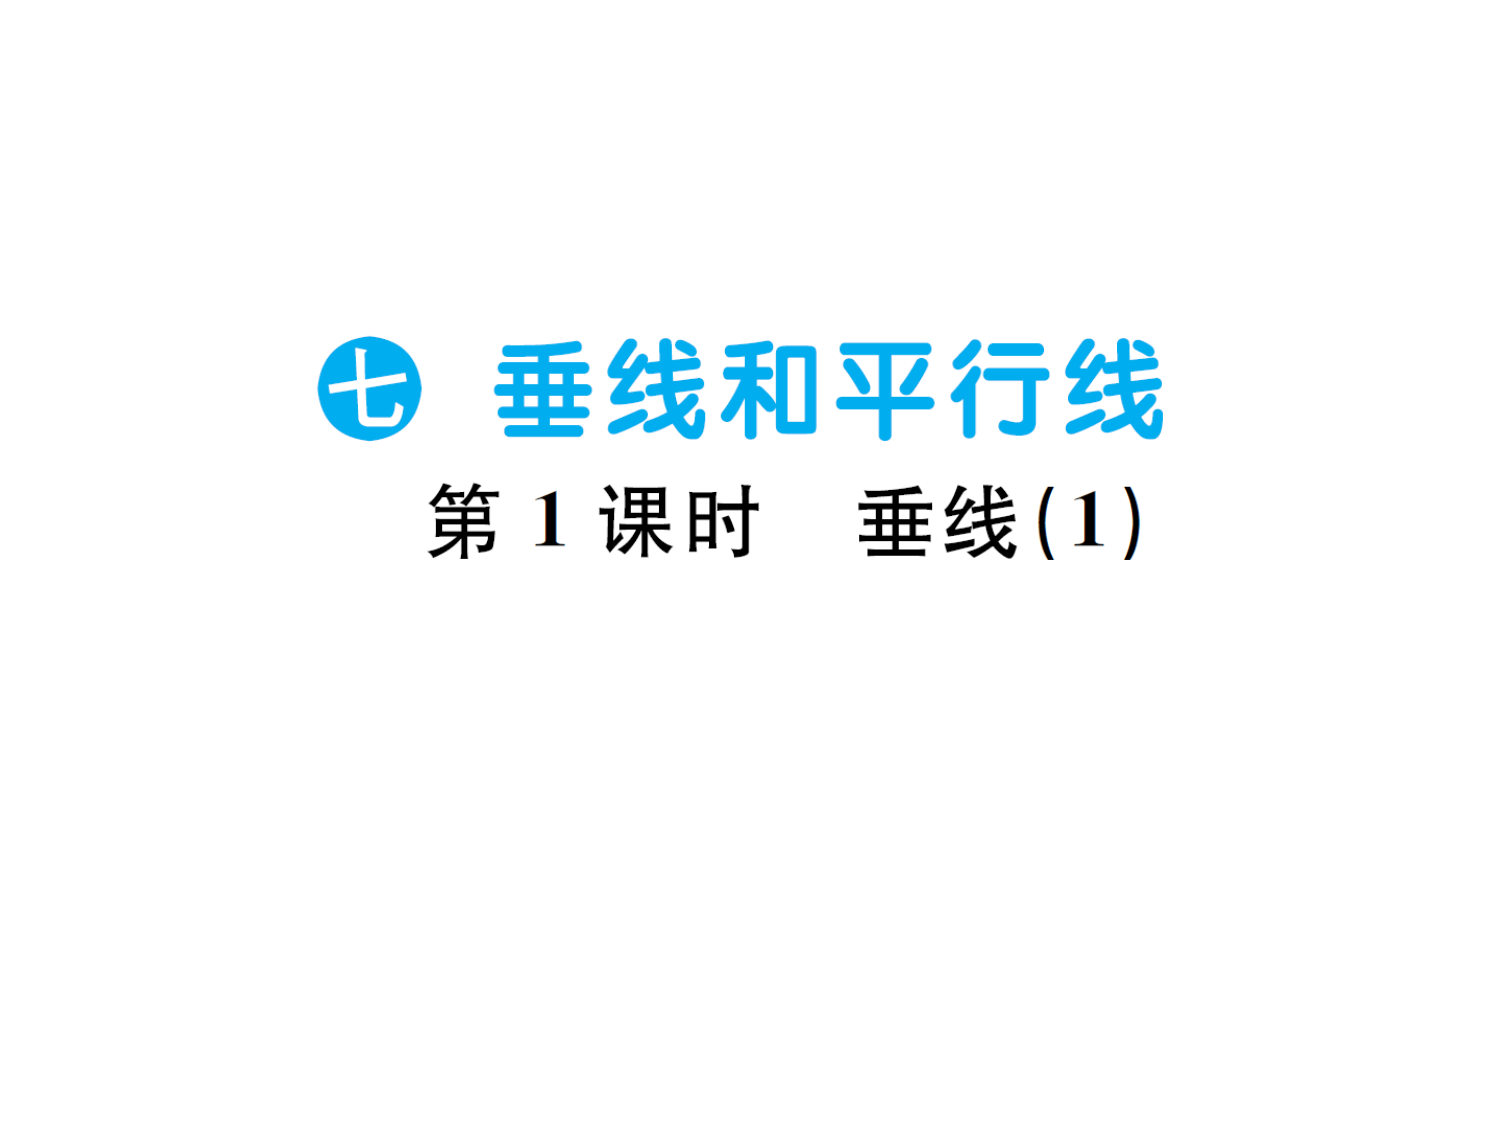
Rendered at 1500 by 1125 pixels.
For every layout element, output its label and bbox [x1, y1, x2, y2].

picture [285, 316, 1214, 584]
